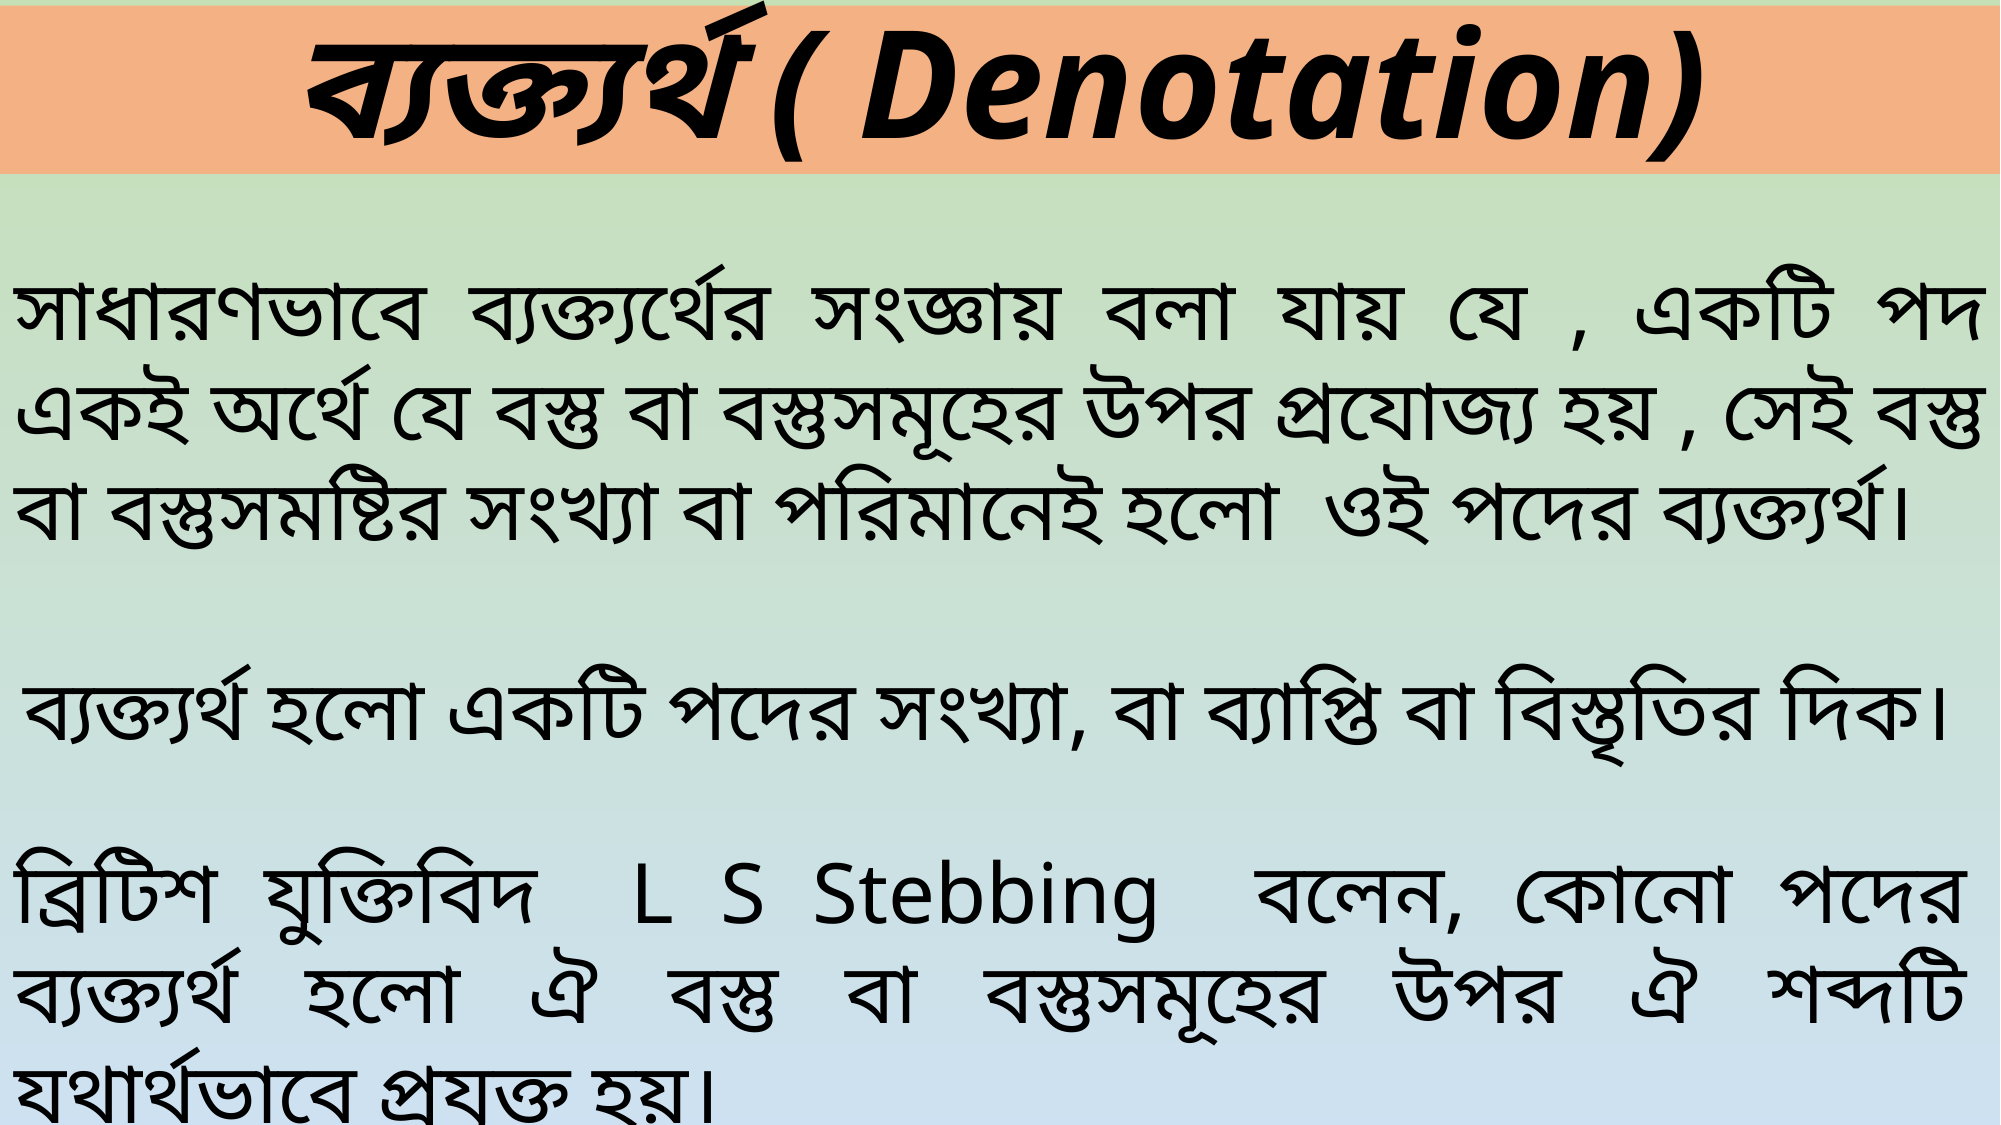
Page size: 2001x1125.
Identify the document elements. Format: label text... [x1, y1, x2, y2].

text_box ব্রিটিশ যুক্তিবিদ L S Stebbing বলেন, কোনো পদের ব্যক্ত্যর্থ হলো ঐ বস্তু বা বস্তুসমূহের উপর ঐ শব্দটি যথার্থভাবে প্রযুক্ত হয়। [0, 833, 1982, 1125]
text_box ব্যক্ত্যর্থ হলো একটি পদের সংখ্যা, বা ব্যাপ্তি বা বিস্তৃতির দিক। [9, 649, 1991, 765]
title ব্যক্ত্যর্থ ( Denotation) [0, 5, 2000, 174]
text_box সাধারণভাবে ব্যক্ত্যর্থের সংজ্ঞায় বলা যায় যে , একটি পদ একই অর্থে যে বস্তু বা বস্তুসমূহের উপর প্রযোজ্য হয় , সেই বস্তু বা বস্তুসমষ্টির সংখ্যা বা পরিমানেই হলো ওই পদের ব্যক্ত্যর্থ। [0, 249, 2000, 565]
